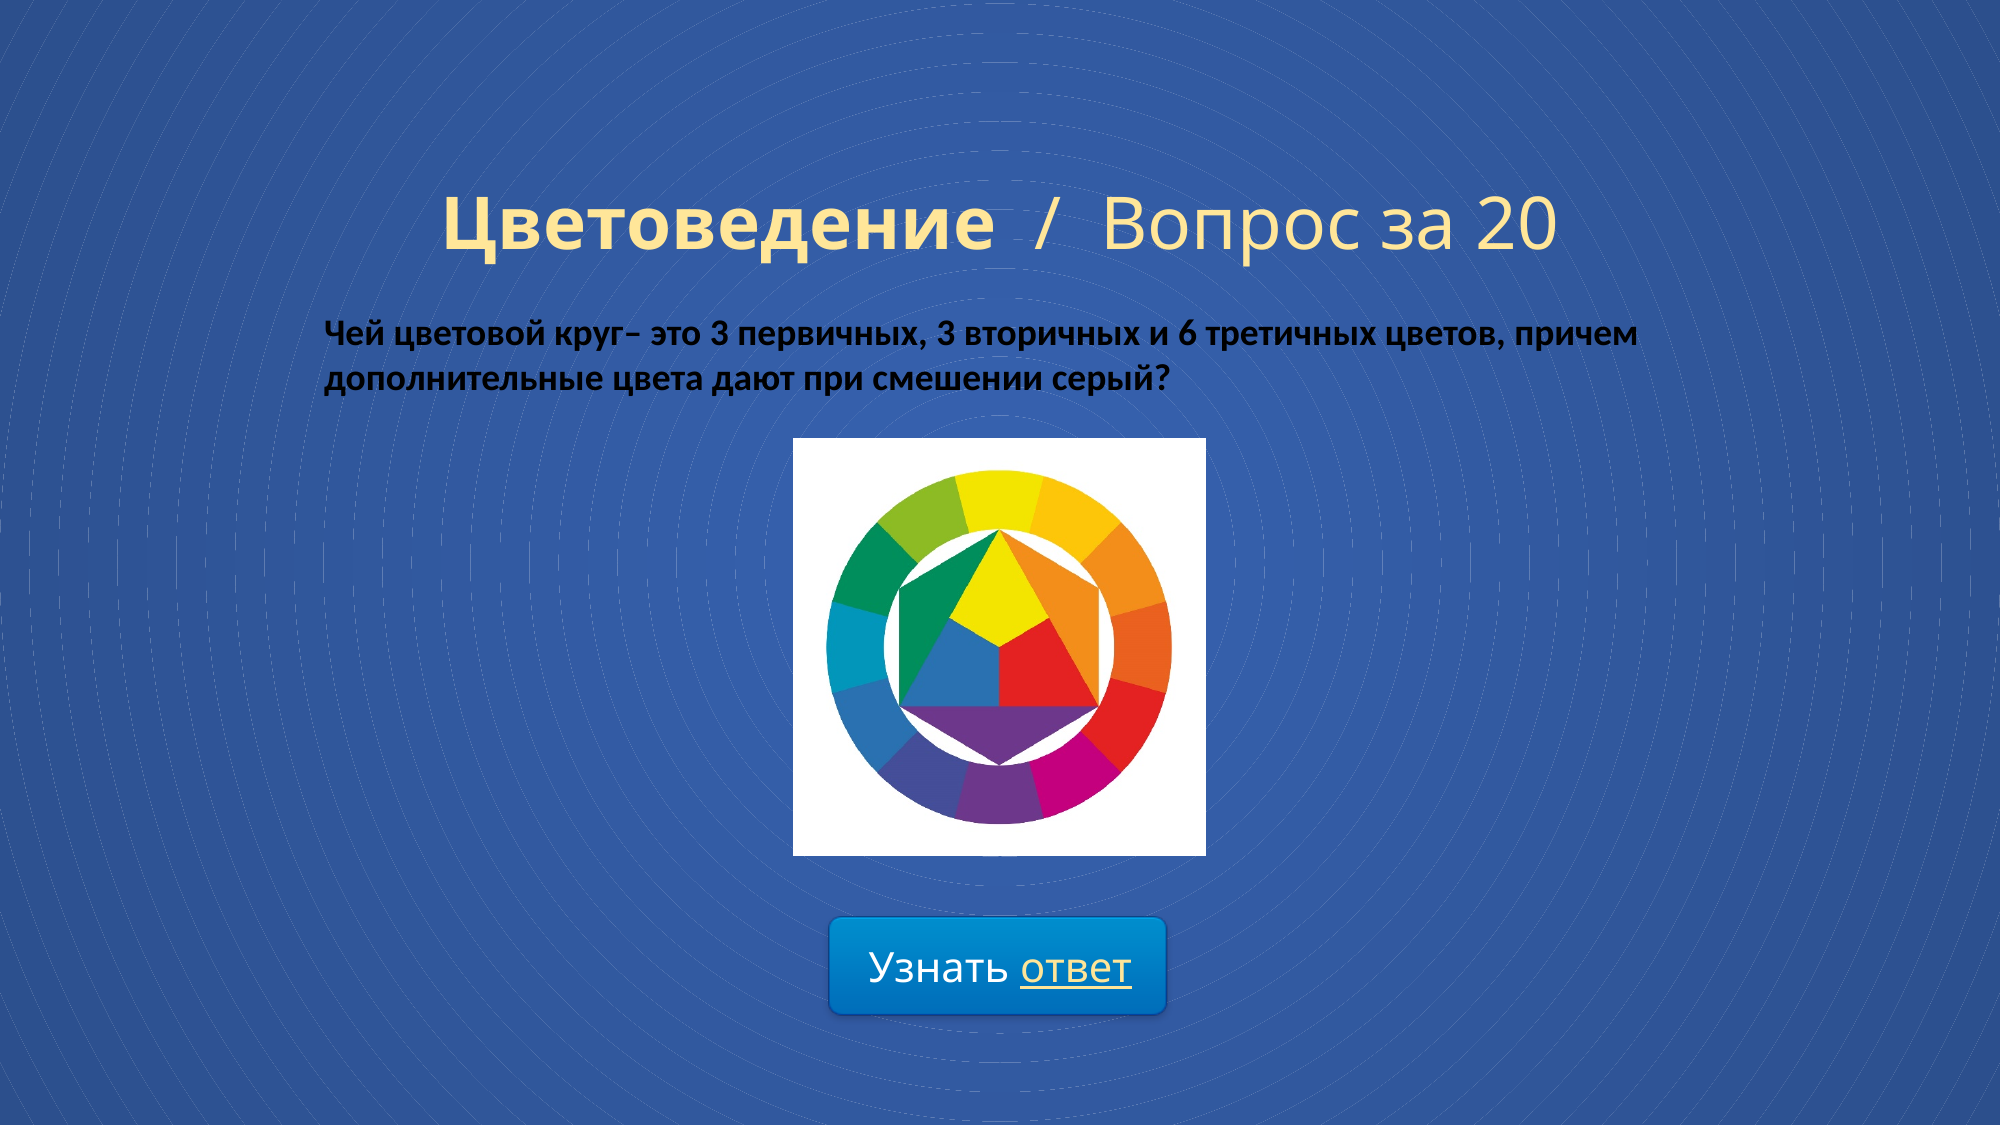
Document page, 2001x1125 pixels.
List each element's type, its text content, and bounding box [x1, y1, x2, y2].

text_box Чей цветовой круг– это 3 первичных, 3 вторичных и 6 третичных цветов, причем дополнительные цвета дают при смешении серый? [309, 301, 1928, 406]
picture [793, 438, 1206, 856]
picture [793, 902, 1180, 1035]
text_box Цветоведение / Вопрос за 20 [403, 169, 1598, 272]
